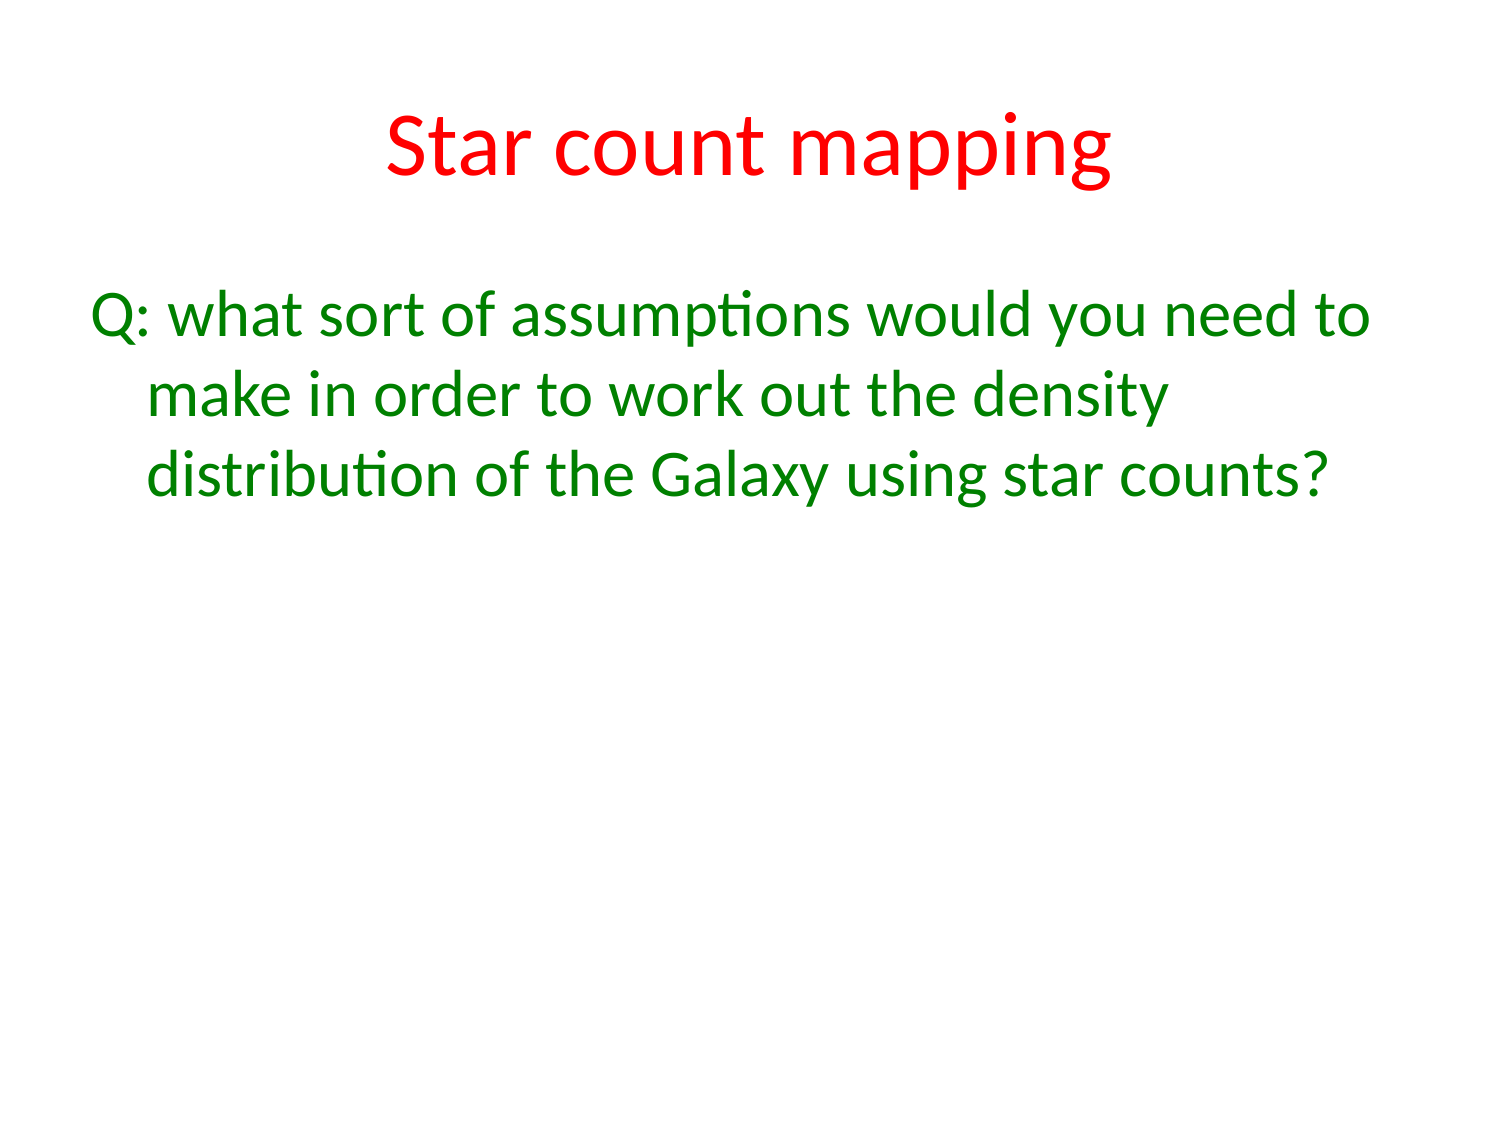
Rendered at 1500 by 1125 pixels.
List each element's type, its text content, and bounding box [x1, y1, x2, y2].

list Q: what sort of assumptions would you need to make in order to work out the density distribution of the Galaxy using star counts? [75, 262, 1425, 1005]
title Star count mapping [75, 45, 1425, 233]
